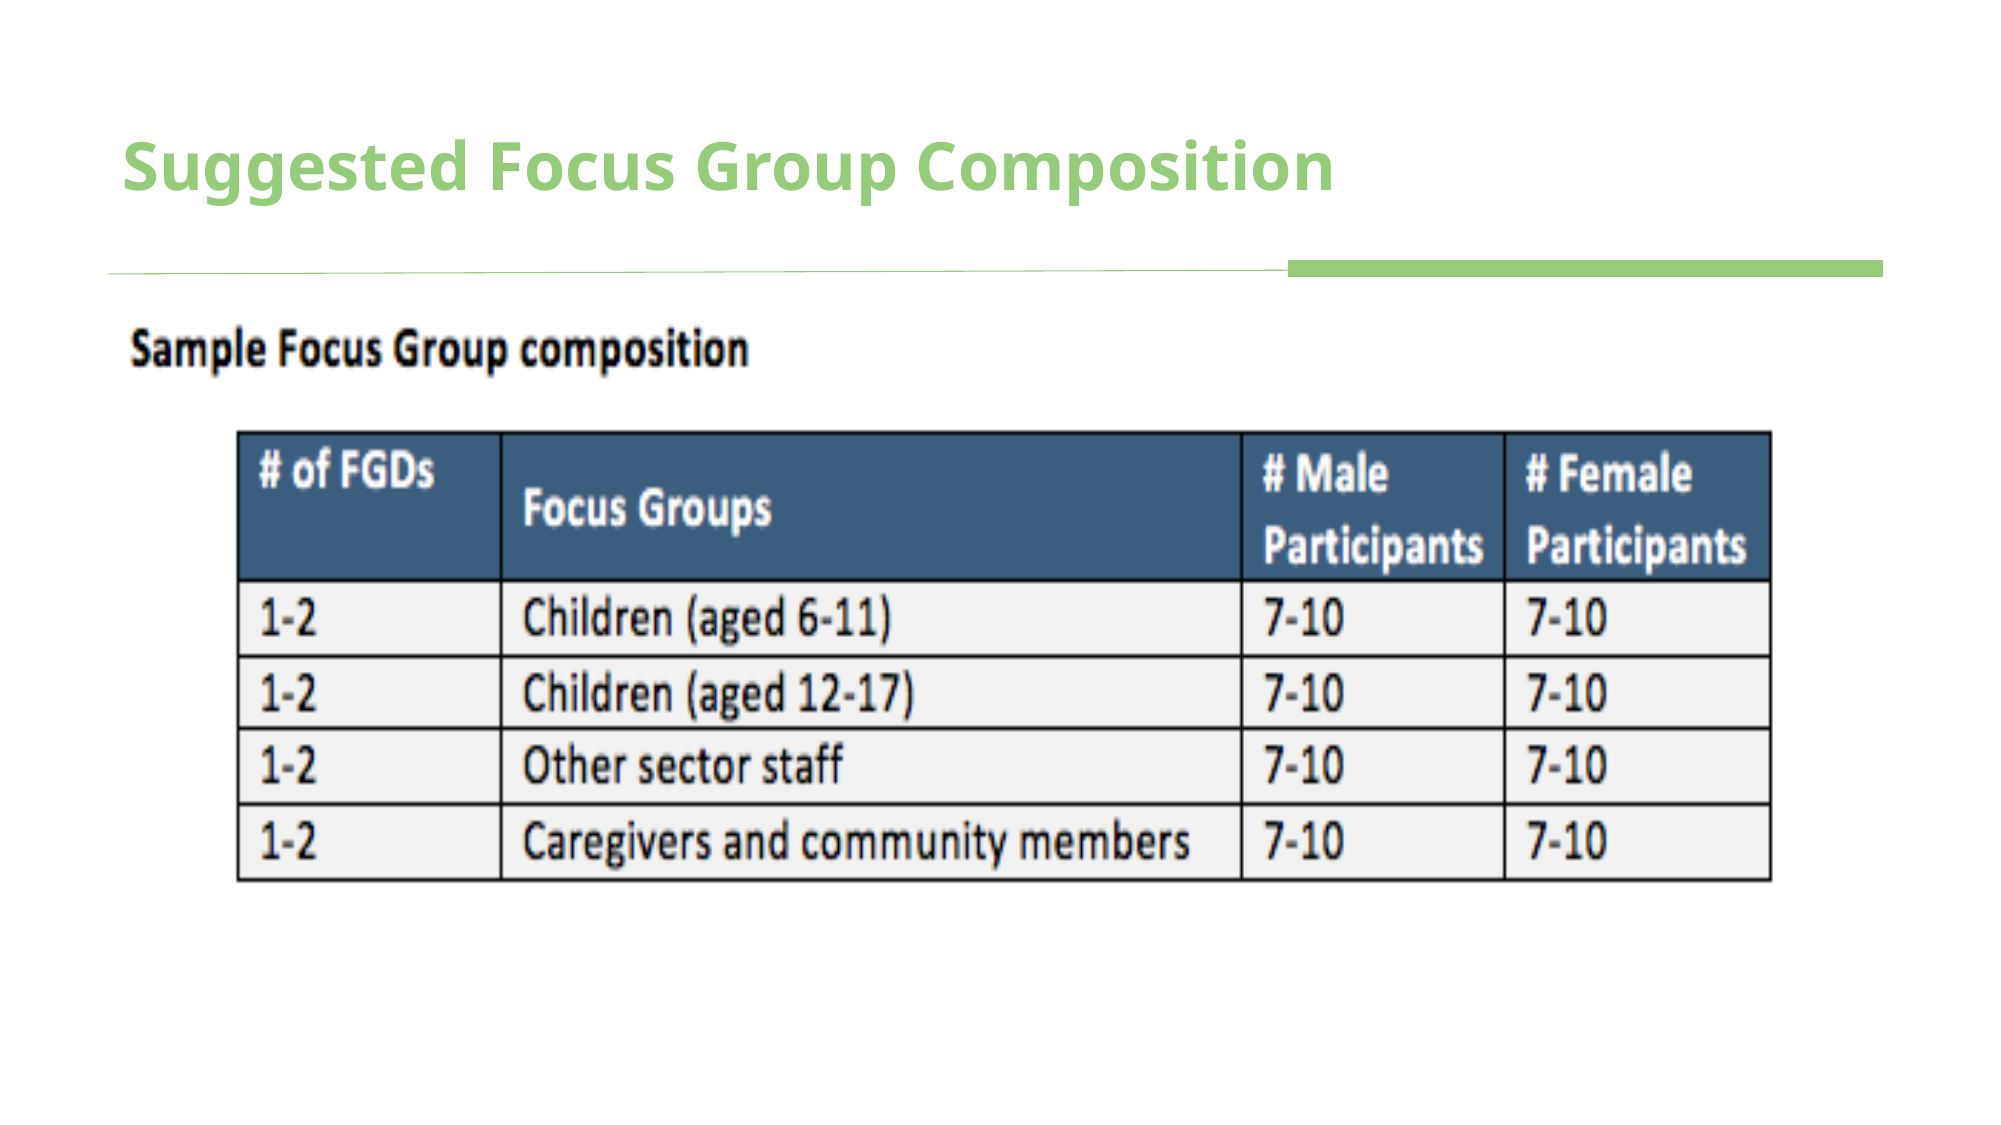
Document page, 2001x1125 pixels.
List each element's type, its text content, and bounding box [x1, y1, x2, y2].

picture [86, 311, 1833, 959]
title Suggested Focus Group Composition [107, 59, 1833, 278]
